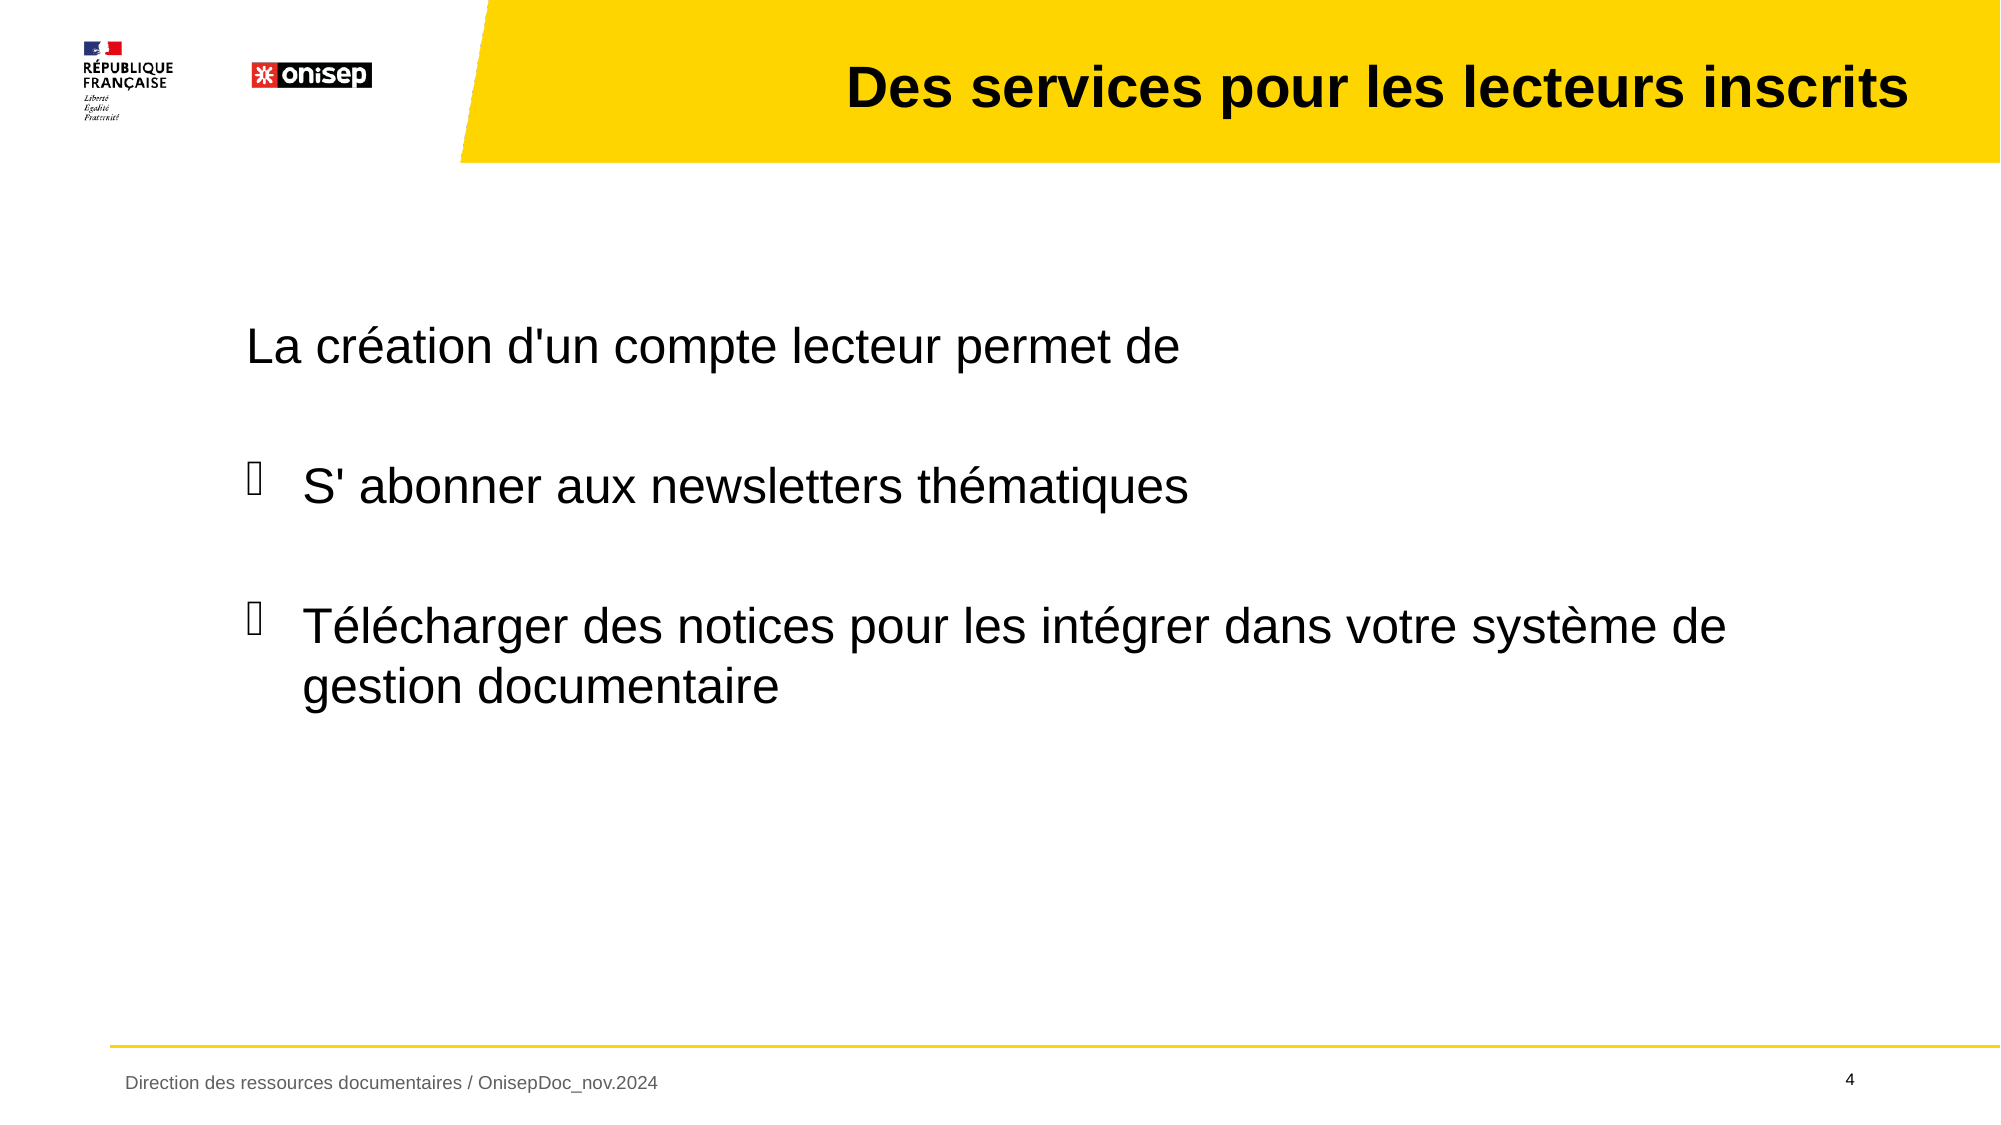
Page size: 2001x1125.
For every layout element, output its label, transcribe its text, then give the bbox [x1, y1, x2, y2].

title Des services pour les lecteurs inscrits [523, 0, 2000, 163]
picture [0, 0, 523, 163]
text_box Direction des ressources documentaires / OnisepDoc_nov.2024 [110, 1063, 937, 1105]
list La création d'un compte lecteur permet de S' abonner aux newsletters thématiques Télécharger des notices pour les intégrer dans votre système de gestion documentaire [239, 237, 1887, 1036]
